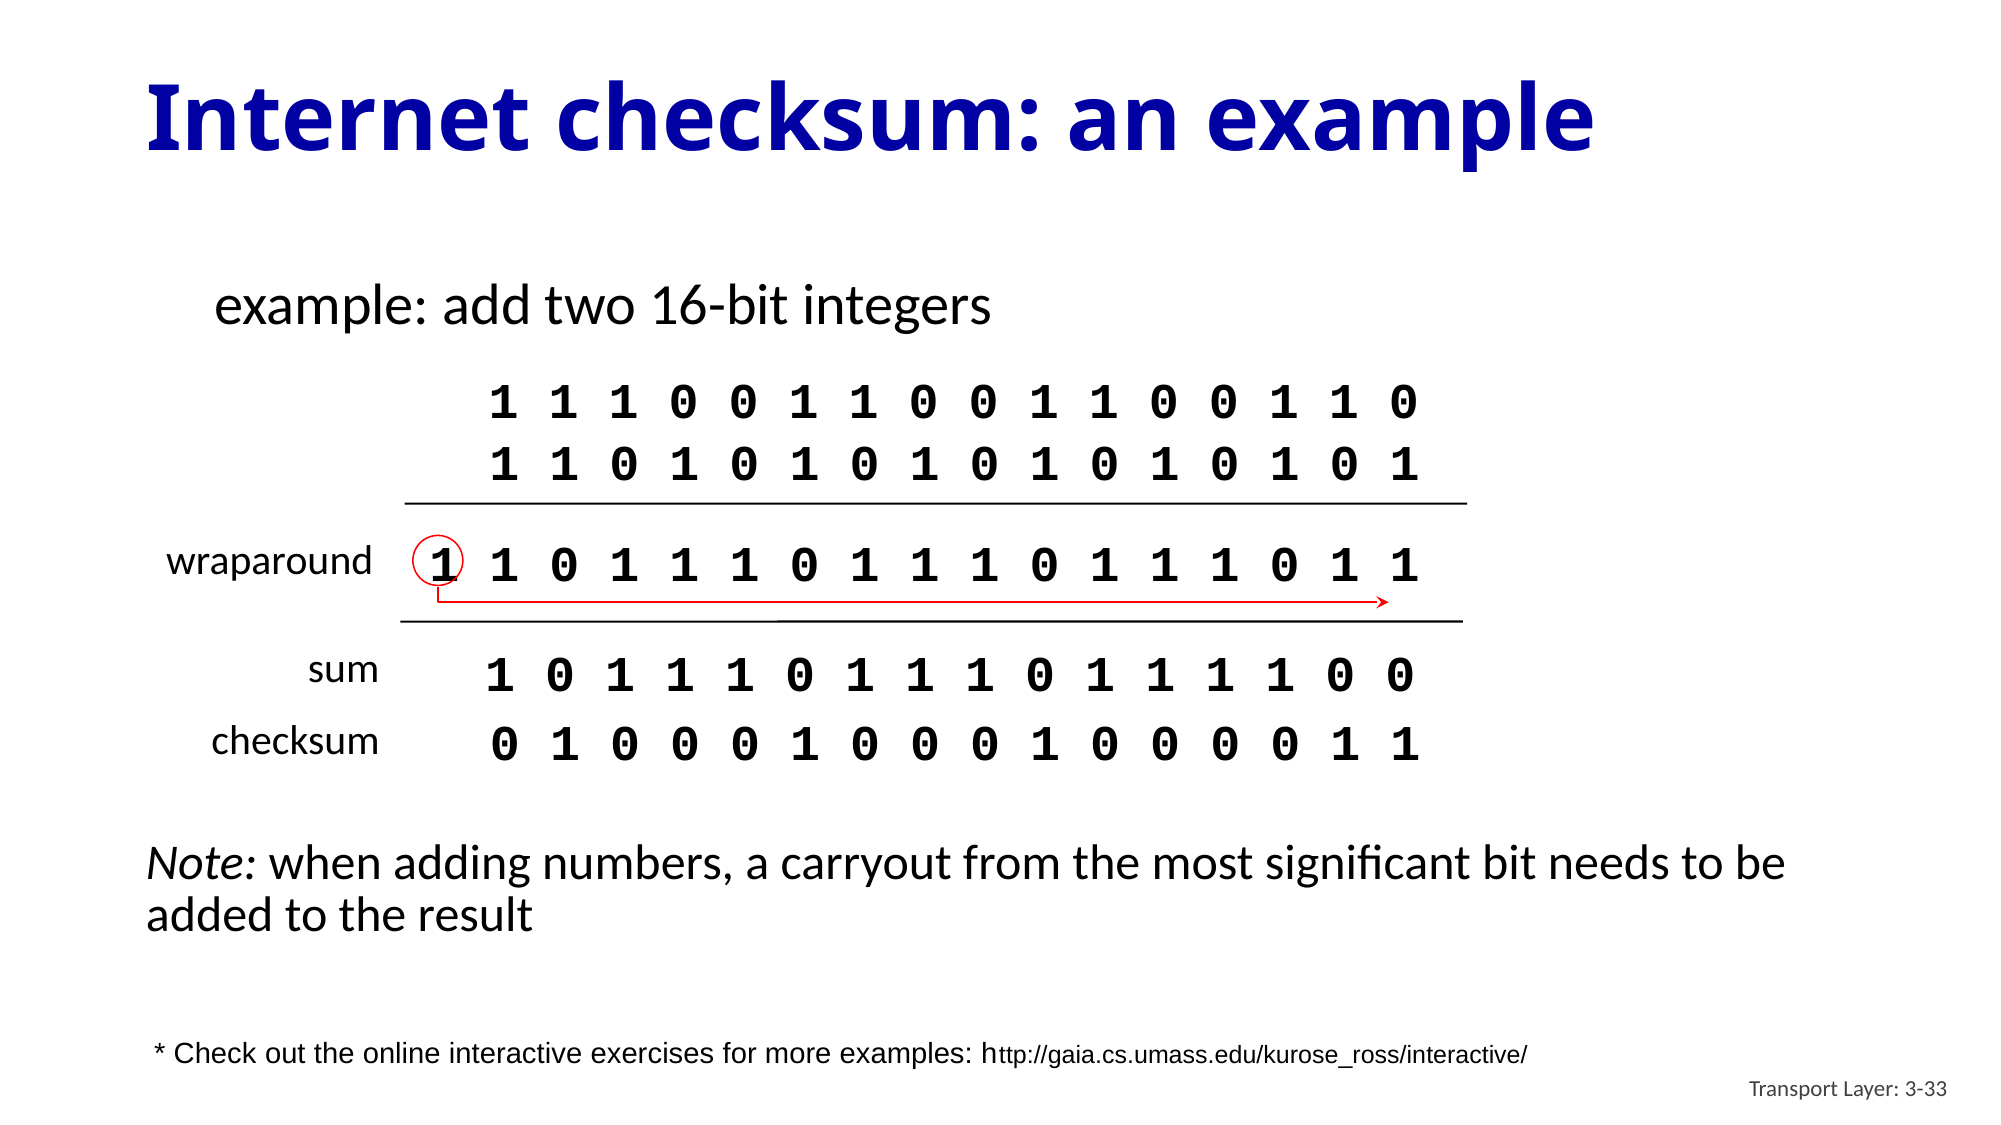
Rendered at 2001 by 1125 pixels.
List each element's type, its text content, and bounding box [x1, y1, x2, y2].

text_box [412, 535, 463, 586]
text_box example: add two 16-bit integers [199, 238, 1475, 689]
text_box 1 1 0 1 1 1 0 1 1 1 0 1 1 1 0 1 1 [414, 523, 1435, 599]
text_box 1 1 0 1 0 1 0 1 0 1 0 1 0 1 0 1 [474, 423, 1435, 499]
text_box checksum [196, 705, 395, 771]
title Internet checksum: an example [131, 47, 1952, 195]
text_box wraparound [151, 525, 389, 590]
slide_number Transport Layer: 3-33 [1512, 1056, 1963, 1117]
text_box * Check out the online interactive exercises for more examples: http://gaia.cs.umass.edu/kurose_ross/interactive/ [139, 1026, 1757, 1077]
text_box 1 1 1 0 0 1 1 0 0 1 1 0 0 1 1 0 [473, 361, 1434, 437]
text_box sum [293, 633, 395, 699]
text_box Note: when adding numbers, a carryout from the most significant bit needs to be added to the result [130, 831, 1832, 1009]
text_box [437, 586, 1389, 609]
text_box 0 1 0 0 0 1 0 0 0 1 0 0 0 0 1 1 [415, 703, 1435, 779]
text_box 1 0 1 1 1 0 1 1 1 0 1 1 1 1 0 0 [410, 633, 1430, 709]
